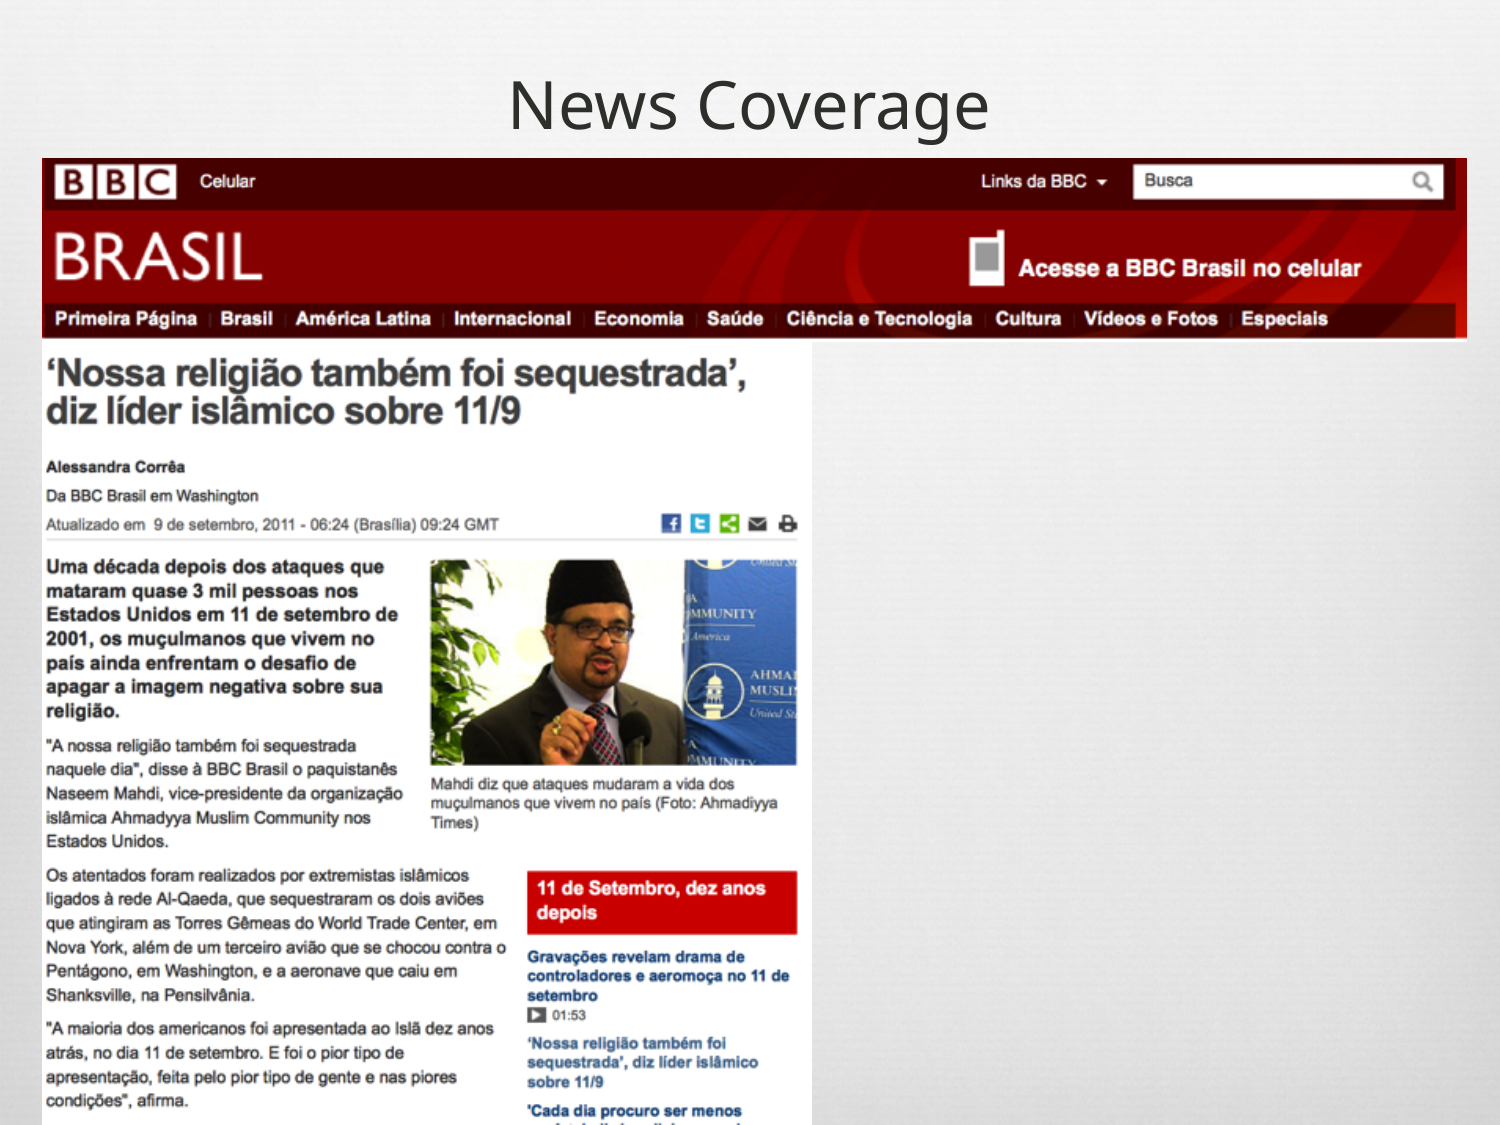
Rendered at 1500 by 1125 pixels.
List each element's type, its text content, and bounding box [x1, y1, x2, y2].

picture [42, 157, 1468, 1125]
title News Coverage [112, 10, 1388, 156]
